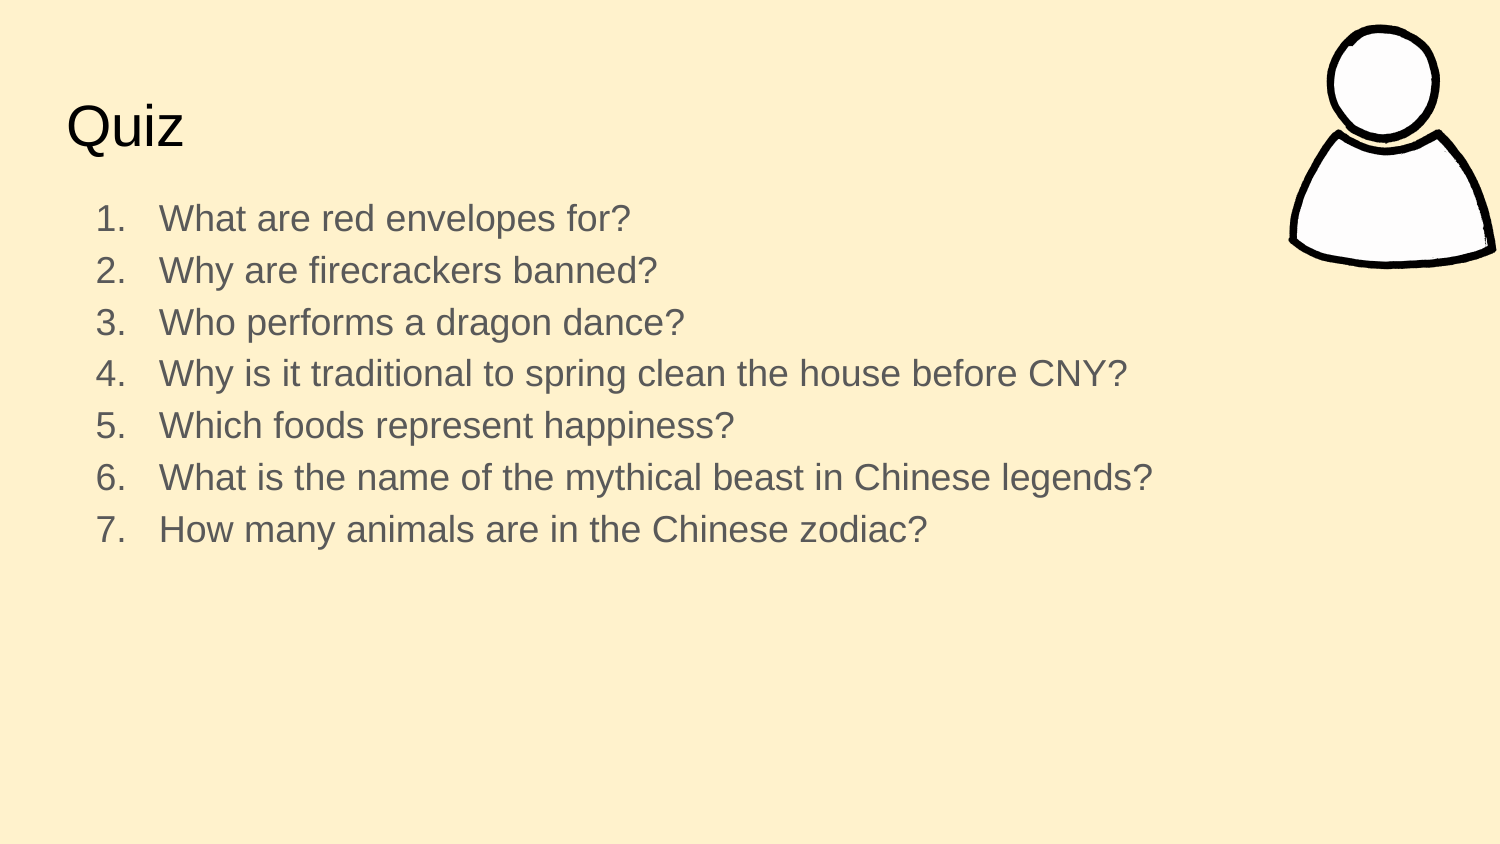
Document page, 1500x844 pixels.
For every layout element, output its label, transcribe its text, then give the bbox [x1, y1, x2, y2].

list What are red envelopes for? Why are firecrackers banned? Who performs a dragon dance? Why is it traditional to spring clean the house before CNY? Which foods represent happiness? What is the name of the mythical beast in Chinese legends? How many animals are in the Chinese zodiac? [80, 172, 1375, 799]
title Quiz [51, 72, 1241, 167]
picture [1246, 0, 1500, 278]
